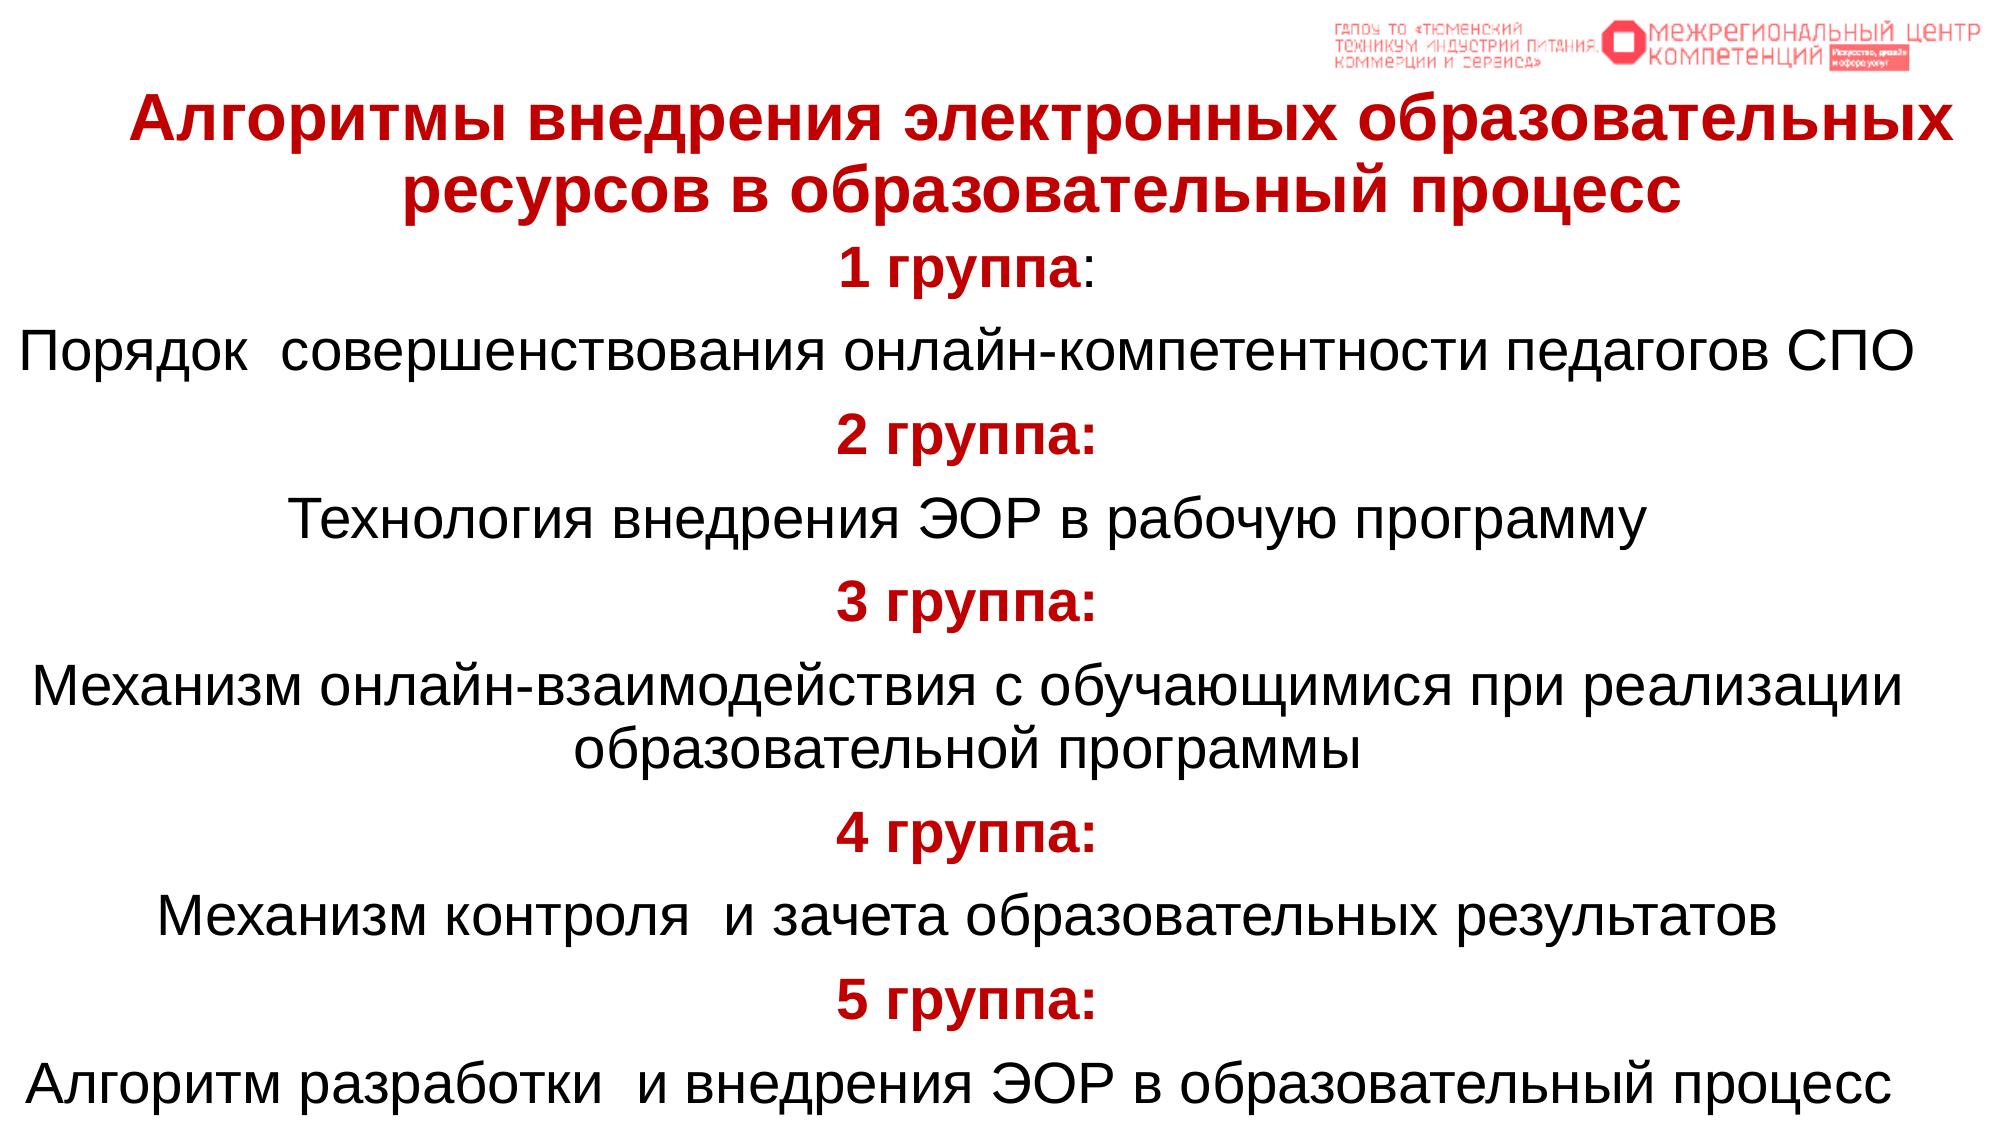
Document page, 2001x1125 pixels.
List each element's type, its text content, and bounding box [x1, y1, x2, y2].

picture [1328, 13, 1983, 76]
list 1 группа: Порядок совершенствования онлайн-компетентности педагогов СПО 2 группа: Технология внедрения ЭОР в рабочую программу 3 группа: Механизм онлайн-взаимодействия с обучающимися при реализации образовательной программы 4 группа: Механизм контроля и зачета образовательных результатов 5 группа: Алгоритм разработки и внедрения ЭОР в образовательный процесс [0, 229, 1983, 1125]
title Алгоритмы внедрения электронных образовательных ресурсов в образовательный процесс [84, 61, 2000, 235]
